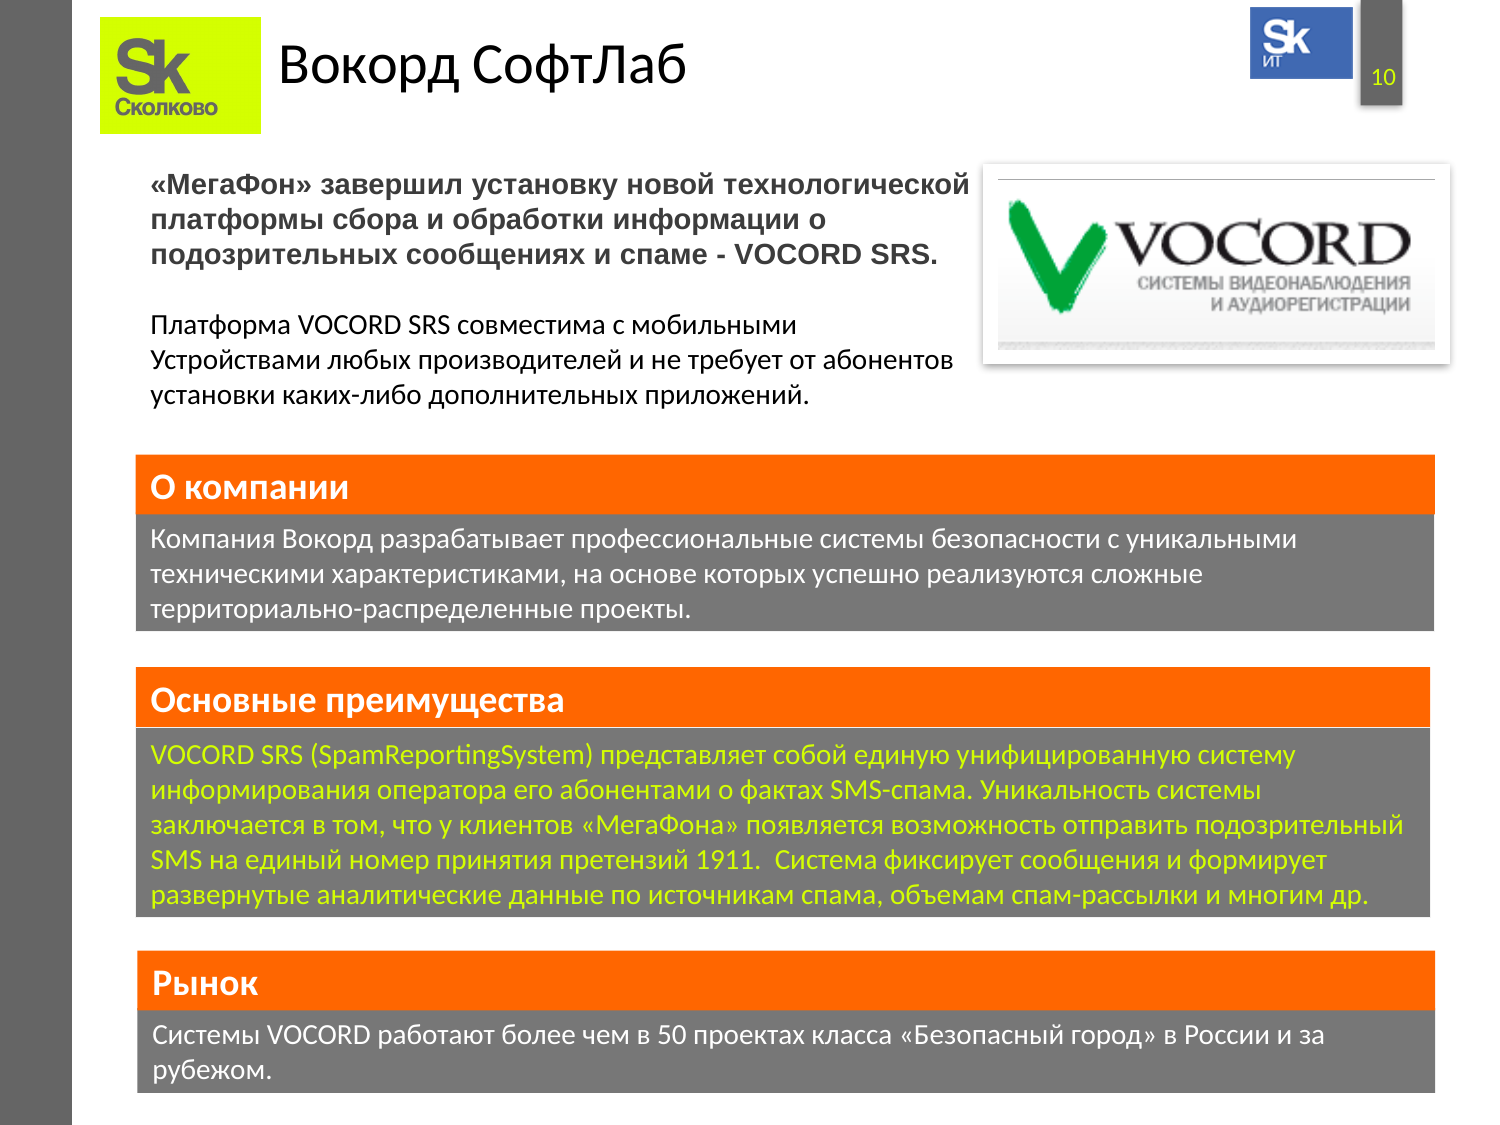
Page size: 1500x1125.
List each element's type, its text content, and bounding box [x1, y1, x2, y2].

text_box VOCORD SRS (SpamReportingSystem) представляет собой единую унифицированную систему информирования оператора его абонентами о фактах SMS-спама. Уникальность системы заключается в том, что у клиентов «МегаФона» появляется возможность отправить подозрительный SMS на единый номер принятия претензий 1911. Система фиксирует сообщения и формирует развернутые аналитические данные по источникам спама, объемам спам-рассылки и многим др. [135, 727, 1431, 918]
picture [0, 0, 72, 1125]
text_box Рынок [137, 950, 1436, 1011]
title Вокорд СофтЛаб [263, 17, 1329, 134]
text_box Компания Вокорд разрабатывает профессиональные системы безопасности с уникальными техническими характеристиками, на основе которых успешно реализуются сложные территориально-распределенные проекты. [135, 515, 1435, 632]
text_box О компании [135, 454, 1435, 515]
text_box Системы VOCORD работают более чем в 50 проектах класса «Безопасный город» в России и за рубежом. [137, 1011, 1436, 1093]
text_box «МегаФон» завершил установку новой технологической платформы сбора и обработки информации о подозрительных сообщениях и спаме - VOCORD SRS. Платформа VOCORD SRS совместима с мобильными Устройствами любых производителей и не требует от абонентов установки каких-либо дополнительных приложений. [135, 157, 1447, 418]
picture [100, 17, 261, 134]
picture [1250, 6, 1353, 79]
text_box Основные преимущества [135, 667, 1431, 727]
picture [997, 178, 1436, 351]
